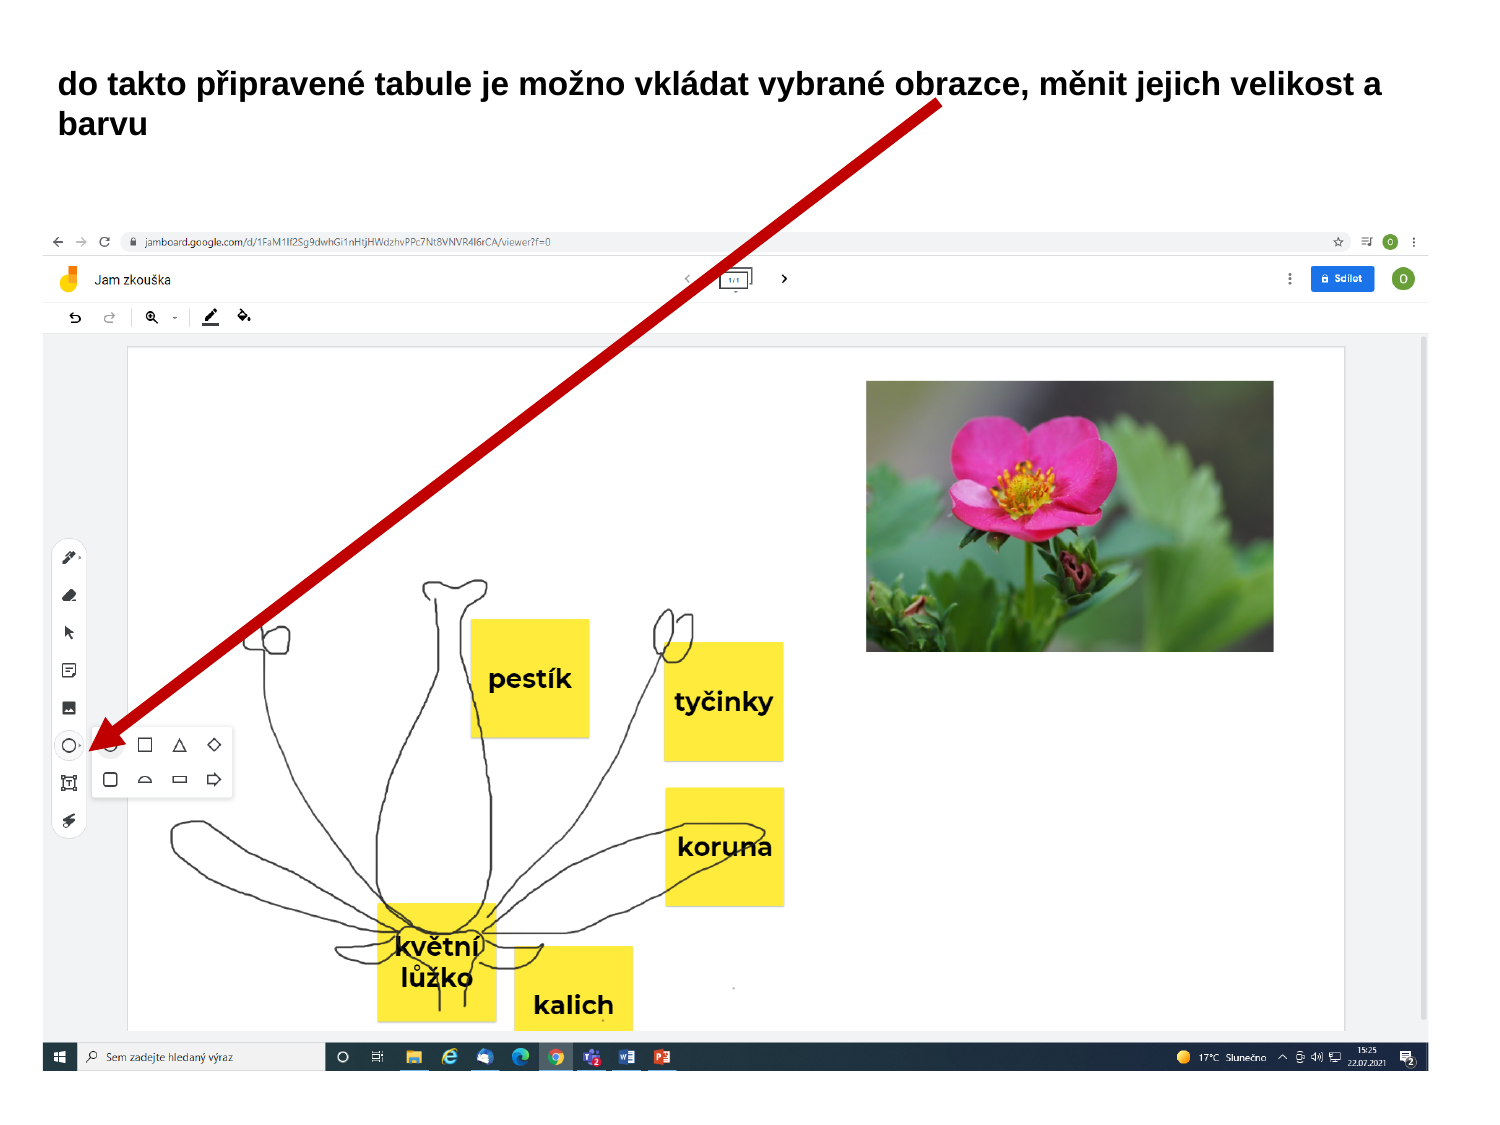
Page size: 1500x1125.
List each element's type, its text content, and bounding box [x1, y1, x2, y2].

text_box do takto připravené tabule je možno vkládat vybrané obrazce, měnit jejich velikost a barvu [42, 54, 1424, 150]
picture [42, 231, 1429, 1071]
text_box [88, 101, 939, 752]
